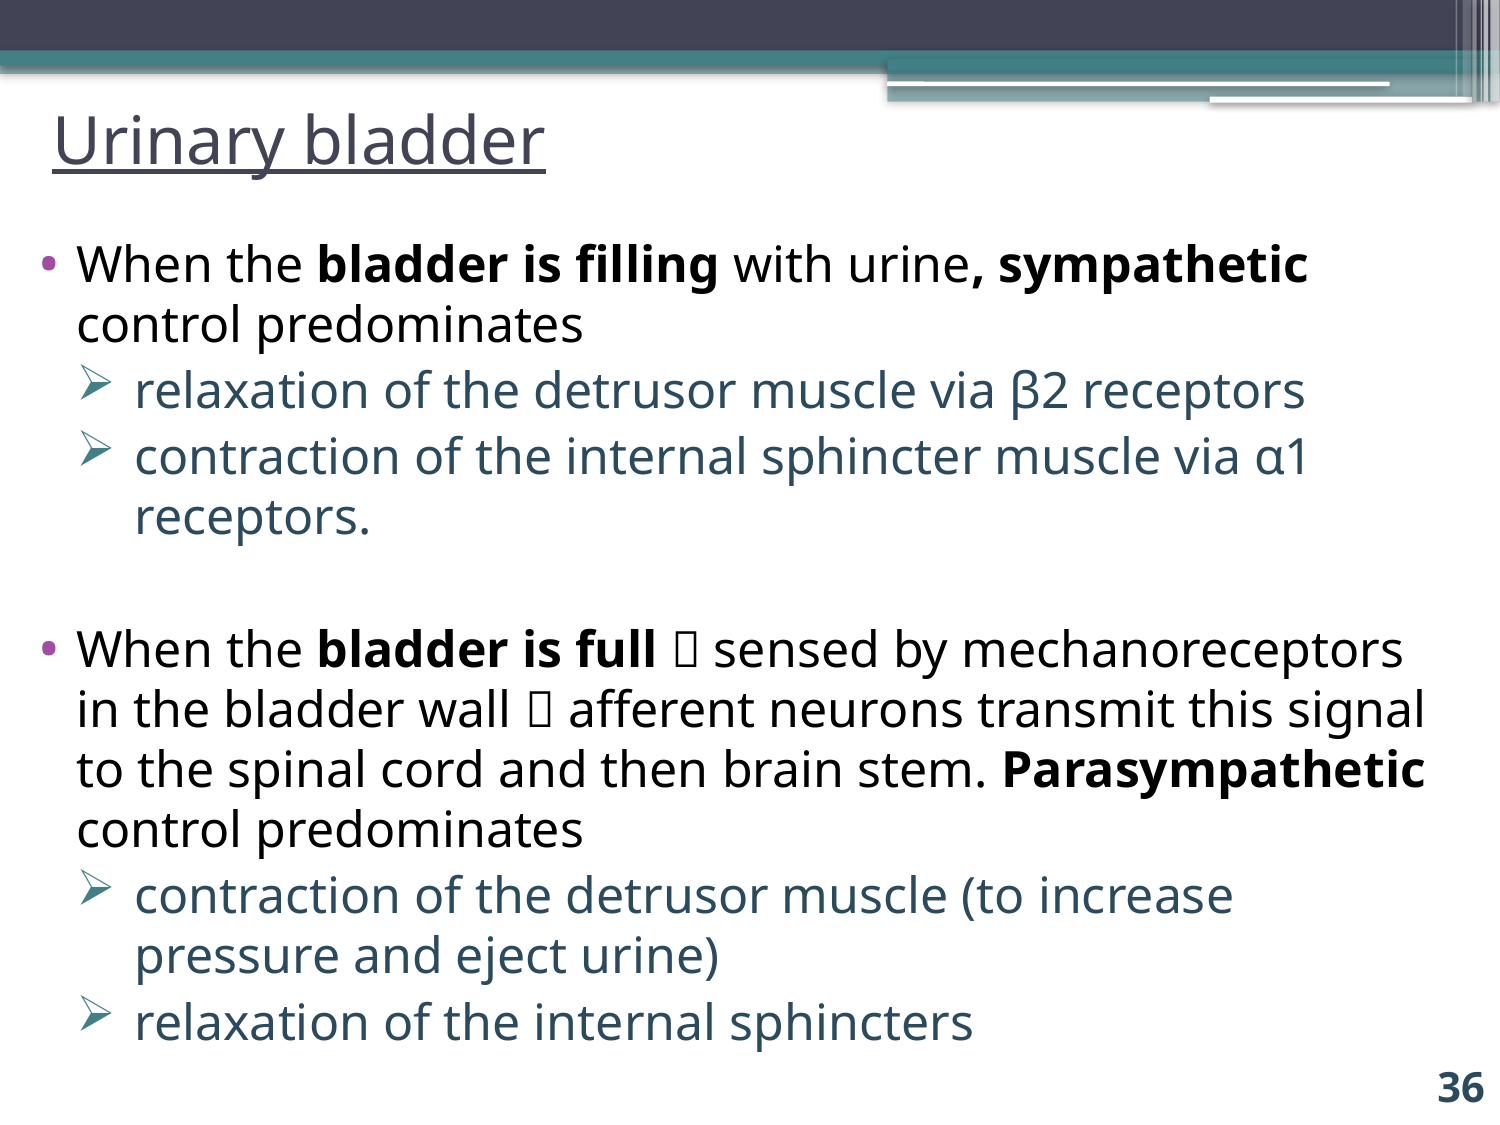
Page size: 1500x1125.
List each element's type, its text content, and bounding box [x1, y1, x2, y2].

list When the bladder is filling with urine, sympathetic control predominates relaxation of the detrusor muscle via β2 receptors contraction of the internal sphincter muscle via α1 receptors. When the bladder is full  sensed by mechanoreceptors in the bladder wall  afferent neurons transmit this signal to the spinal cord and then brain stem. Parasympathetic control predominates contraction of the detrusor muscle (to increase pressure and eject urine) relaxation of the internal sphincters [24, 224, 1463, 1125]
slide_number 36 [1374, 1065, 1500, 1125]
title Urinary bladder [37, 50, 1425, 224]
